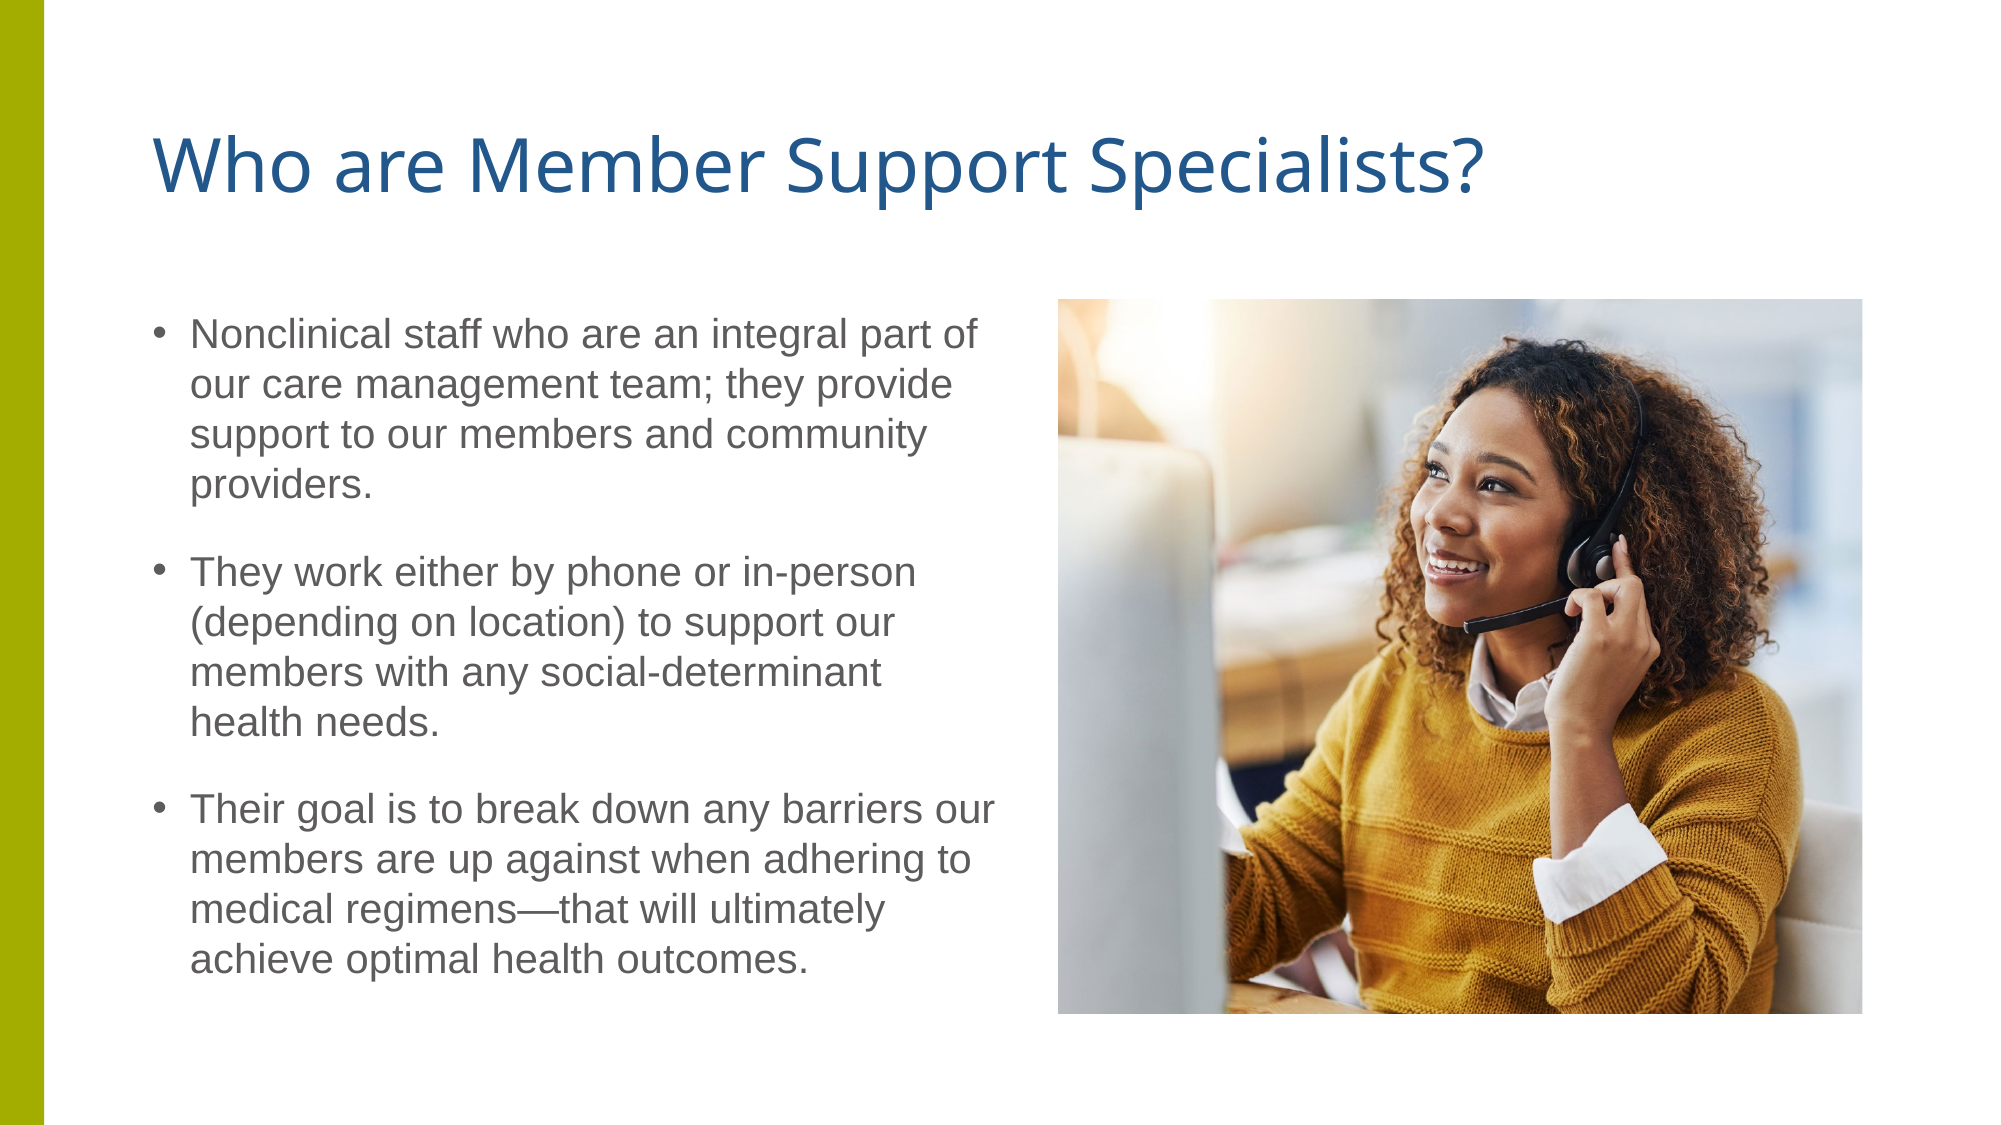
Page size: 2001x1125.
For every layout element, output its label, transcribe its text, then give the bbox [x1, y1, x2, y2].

title Who are Member Support Specialists? [137, 59, 1863, 278]
list Nonclinical staff who are an integral part of our care management team; they provide support to our members and community providers. They work either by phone or in-person (depending on location) to support our members with any social-determinant health needs. Their goal is to break down any barriers our members are up against when adhering to medical regimens—that will ultimately achieve optimal health outcomes. [137, 299, 1012, 1014]
picture [1057, 299, 1863, 1014]
